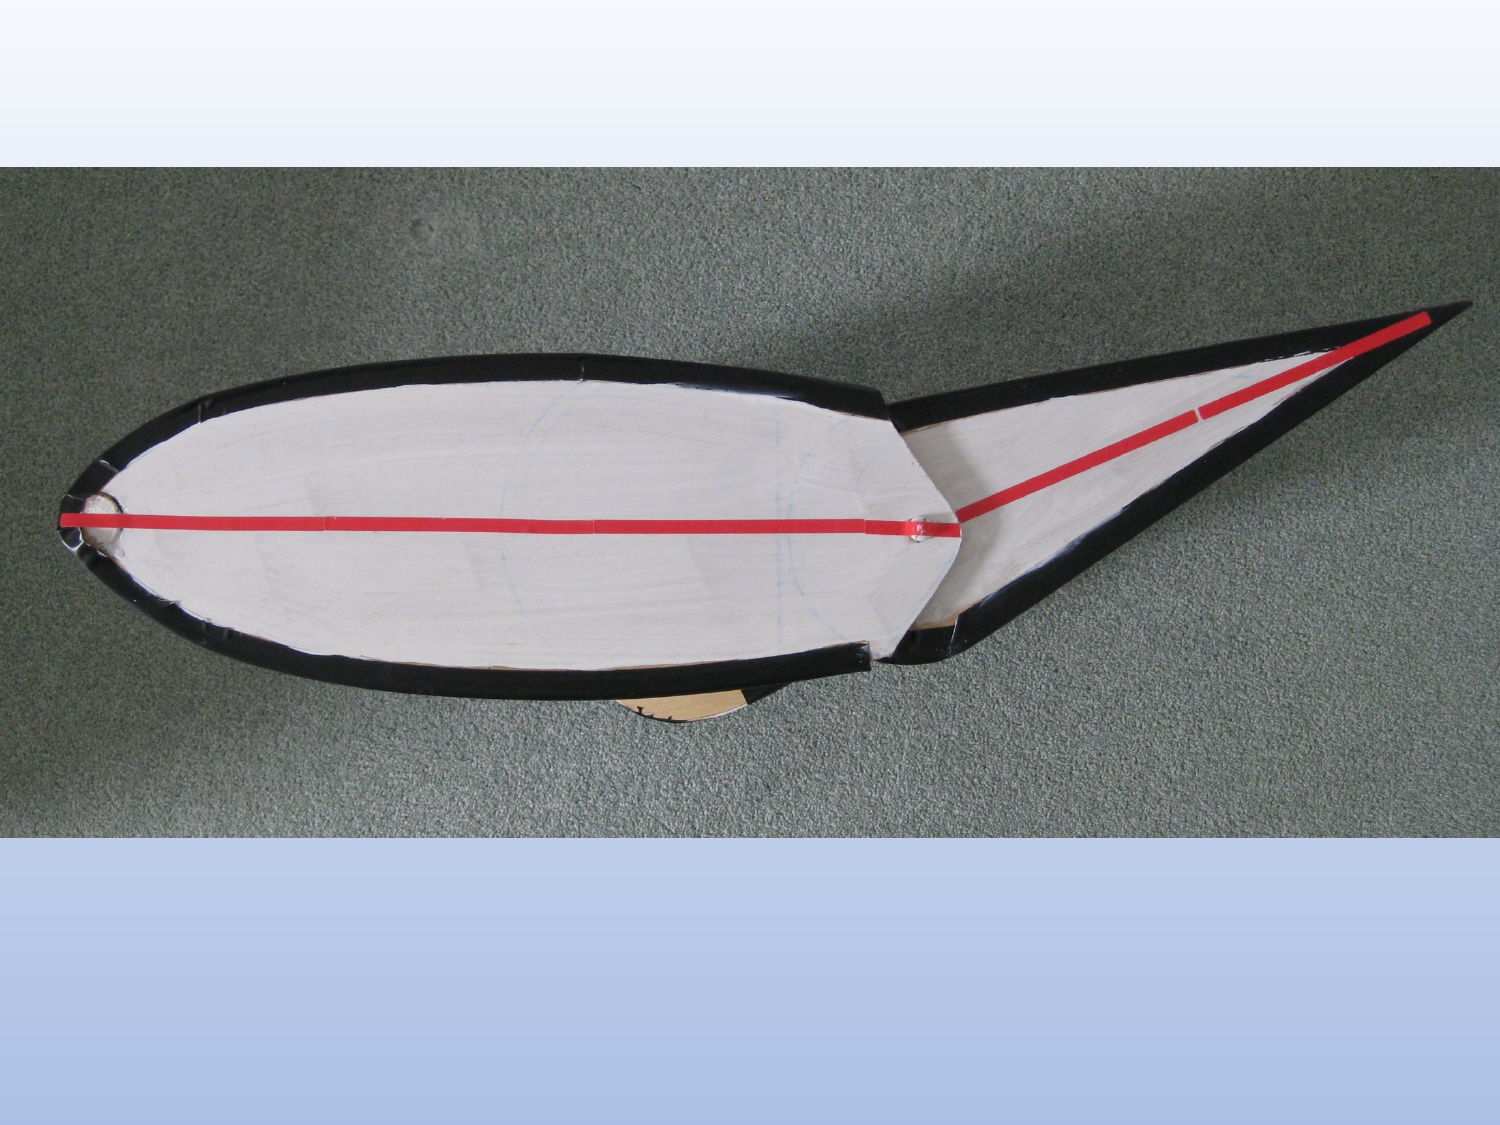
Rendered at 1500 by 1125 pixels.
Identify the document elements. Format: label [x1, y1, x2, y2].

picture [0, 167, 1500, 838]
